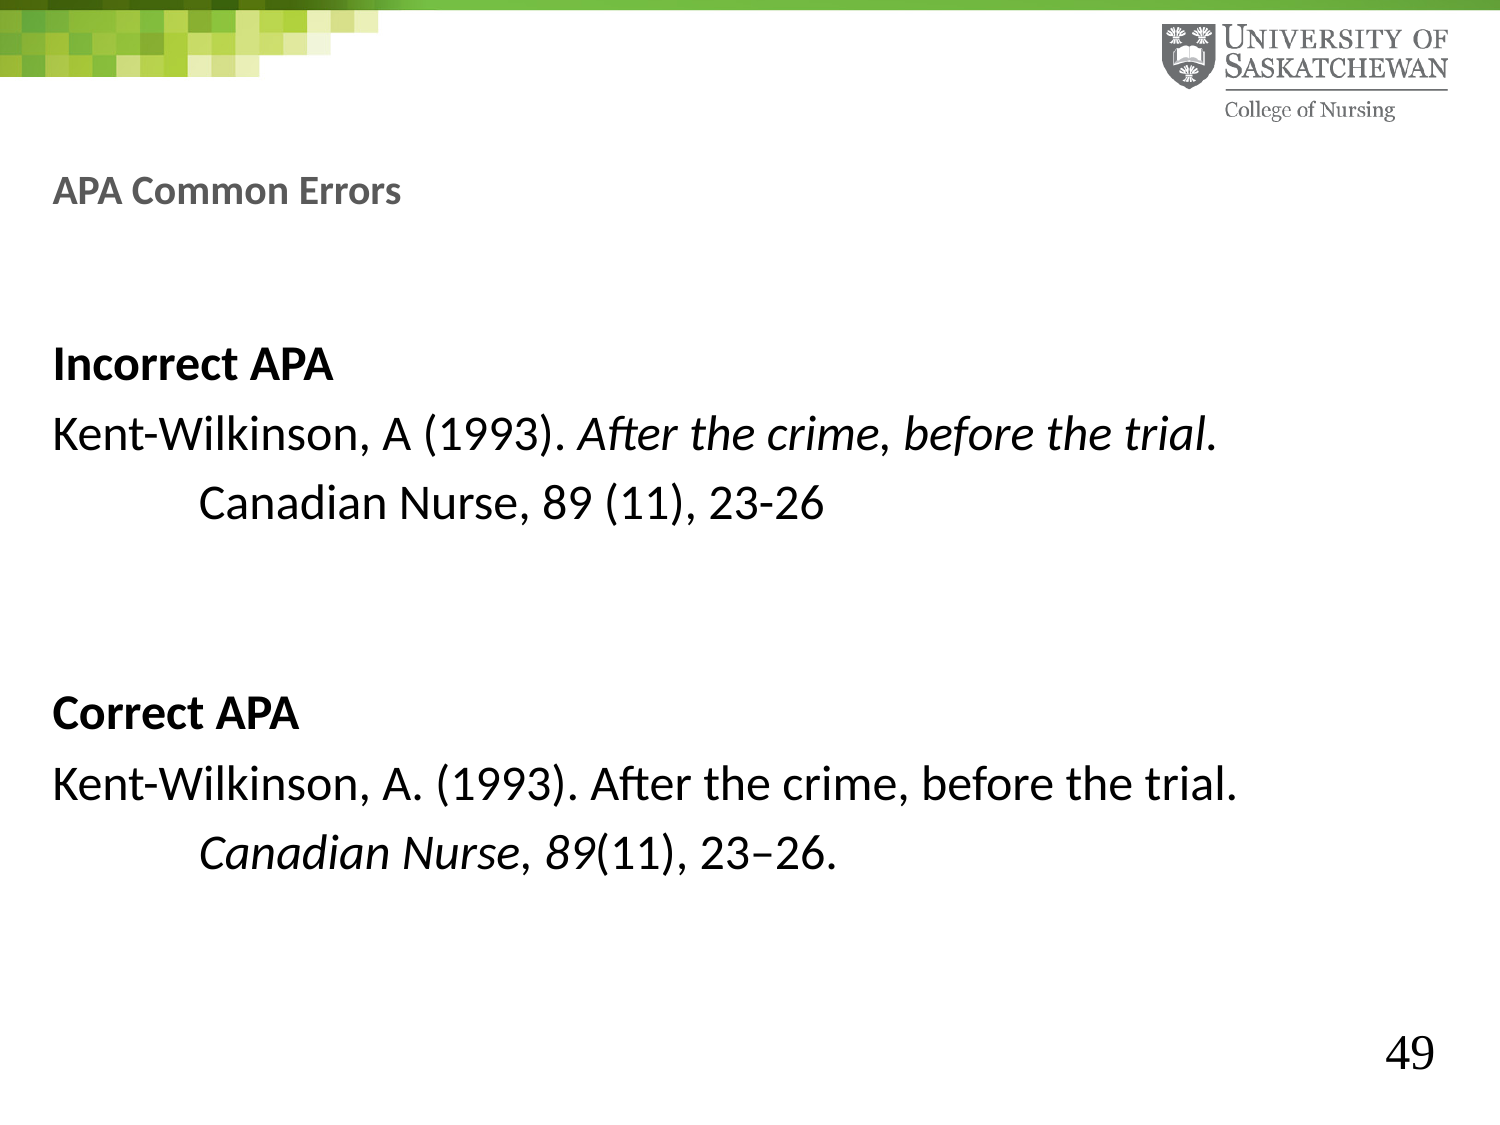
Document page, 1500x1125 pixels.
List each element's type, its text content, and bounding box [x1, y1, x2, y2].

list Incorrect APA Kent-Wilkinson, A (1993). After the crime, before the trial. Canadian Nurse, 89 (11), 23-26 Correct APA Kent-Wilkinson, A. (1993). After the crime, before the trial. Canadian Nurse, 89(11), 23–26. [37, 262, 1441, 1000]
title APA Common Errors [37, 137, 1441, 238]
picture [0, 0, 1500, 400]
